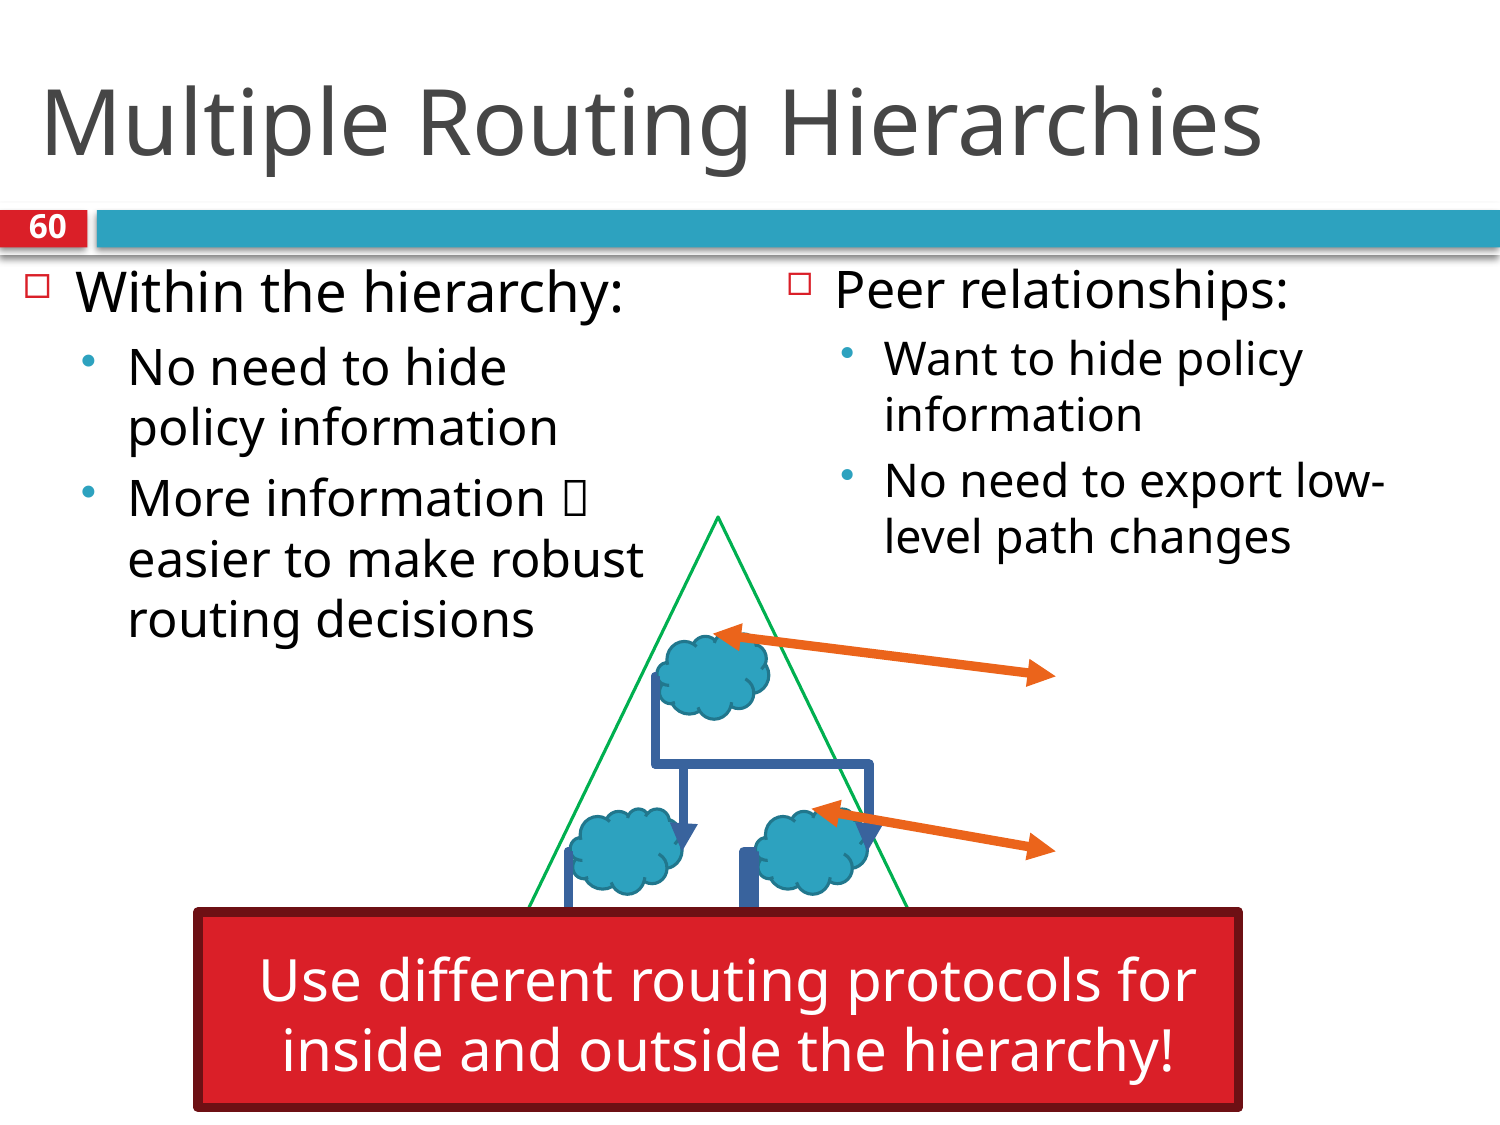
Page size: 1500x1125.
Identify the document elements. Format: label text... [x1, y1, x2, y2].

text_box [568, 810, 684, 896]
text_box [869, 839, 882, 851]
text_box [655, 634, 771, 720]
text_box [759, 859, 909, 907]
text_box [729, 685, 837, 759]
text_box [621, 722, 709, 810]
text_box [814, 769, 863, 812]
text_box [527, 515, 778, 907]
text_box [197, 911, 1239, 1108]
list Within the hierarchy: No need to hide policy information More information  easier to make robust routing decisions [7, 249, 664, 674]
title Multiple Routing Hierarchies [24, 37, 1475, 200]
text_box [714, 716, 810, 816]
text_box Peer relationships: Want to hide policy information No need to export low-level path changes [771, 249, 1463, 577]
text_box [754, 812, 867, 896]
slide_number 60 [0, 206, 97, 250]
text_box [762, 645, 797, 675]
